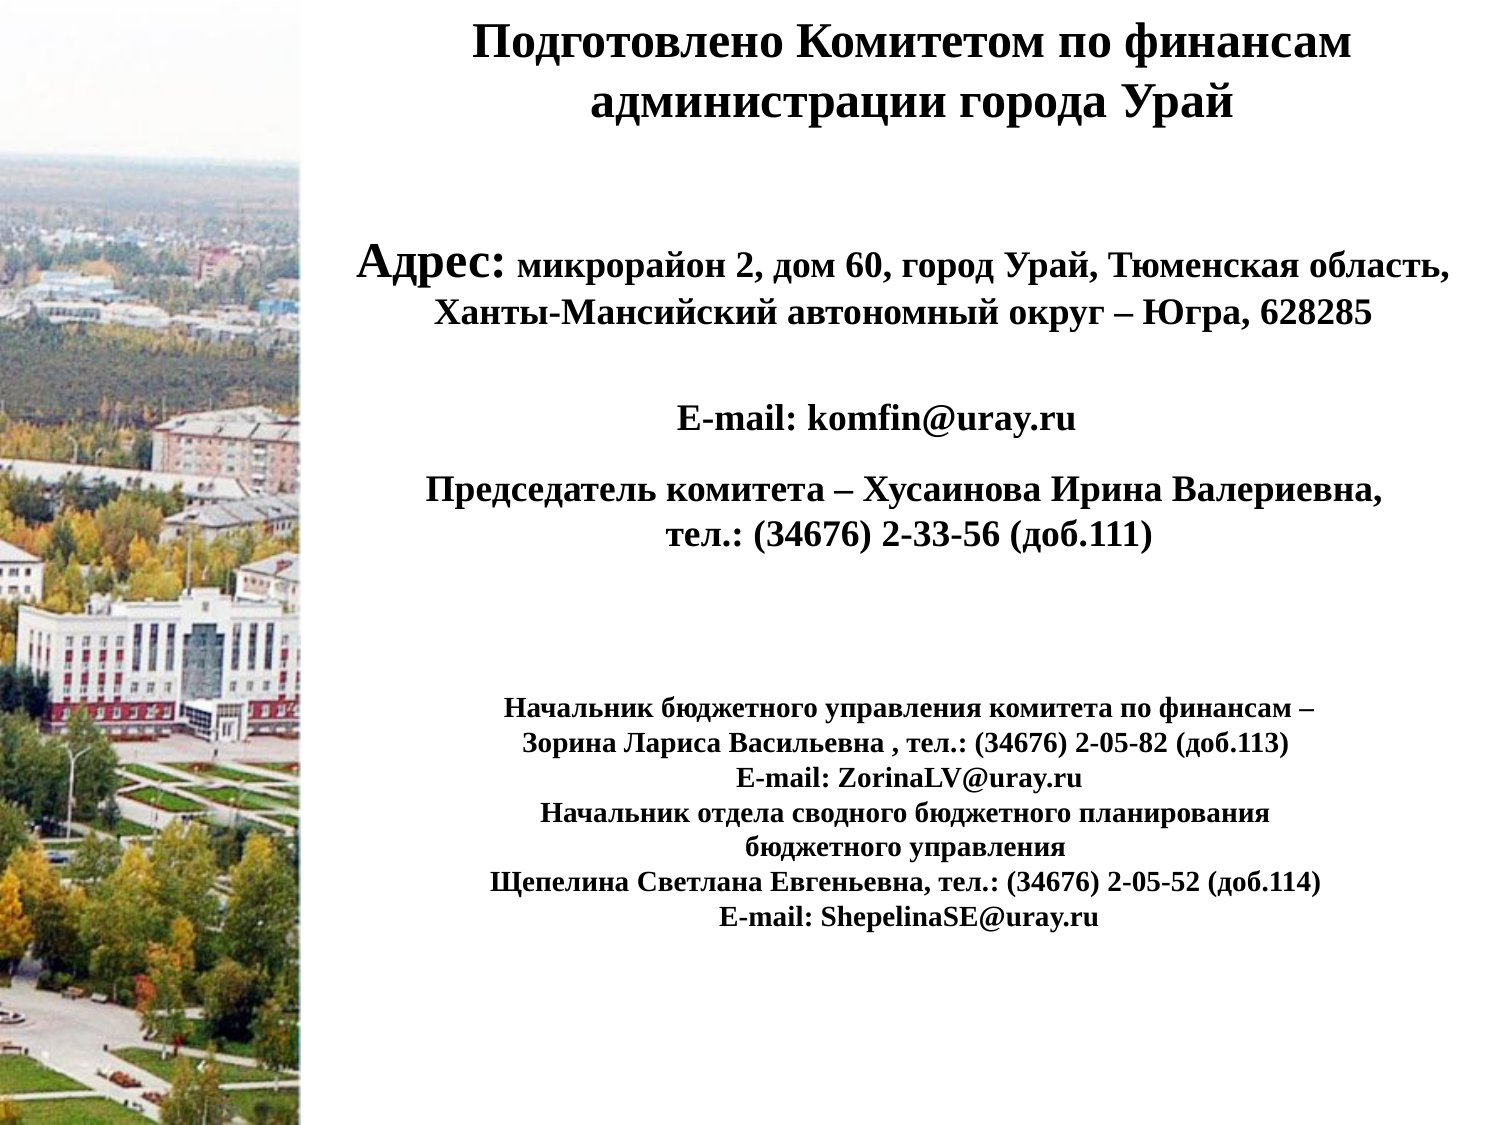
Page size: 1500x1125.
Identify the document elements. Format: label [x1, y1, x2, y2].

text_box [302, 0, 1500, 135]
text_box [336, 219, 1471, 340]
picture [0, 0, 302, 1125]
text_box [318, 680, 1500, 975]
text_box [501, 385, 1252, 445]
text_box [318, 456, 1500, 561]
